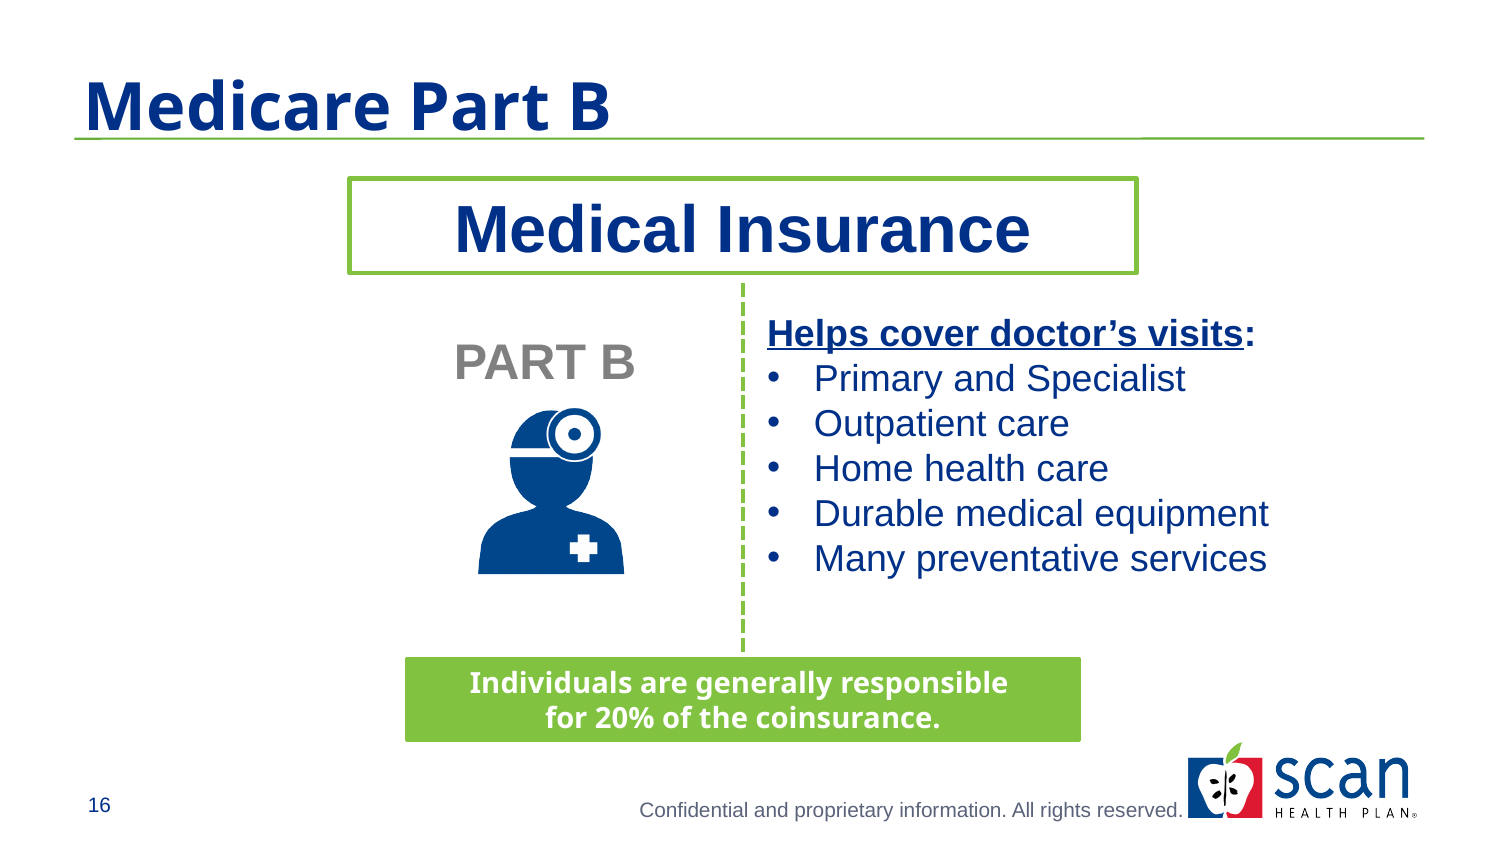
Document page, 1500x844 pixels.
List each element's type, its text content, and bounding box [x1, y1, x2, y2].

text_box PART B [438, 322, 663, 397]
slide_number 16 [73, 786, 161, 825]
list Medicare Part B [68, 58, 1399, 149]
picture [475, 402, 627, 575]
picture [1188, 742, 1417, 818]
text_box Helps cover doctor’s visits: Primary and Specialist Outpatient care Home health care Durable medical equipment Many preventative services [752, 301, 1463, 587]
text_box Individuals are generally responsible for 20% of the coinsurance. [405, 657, 1081, 742]
text_box Medical Insurance [349, 178, 1137, 274]
